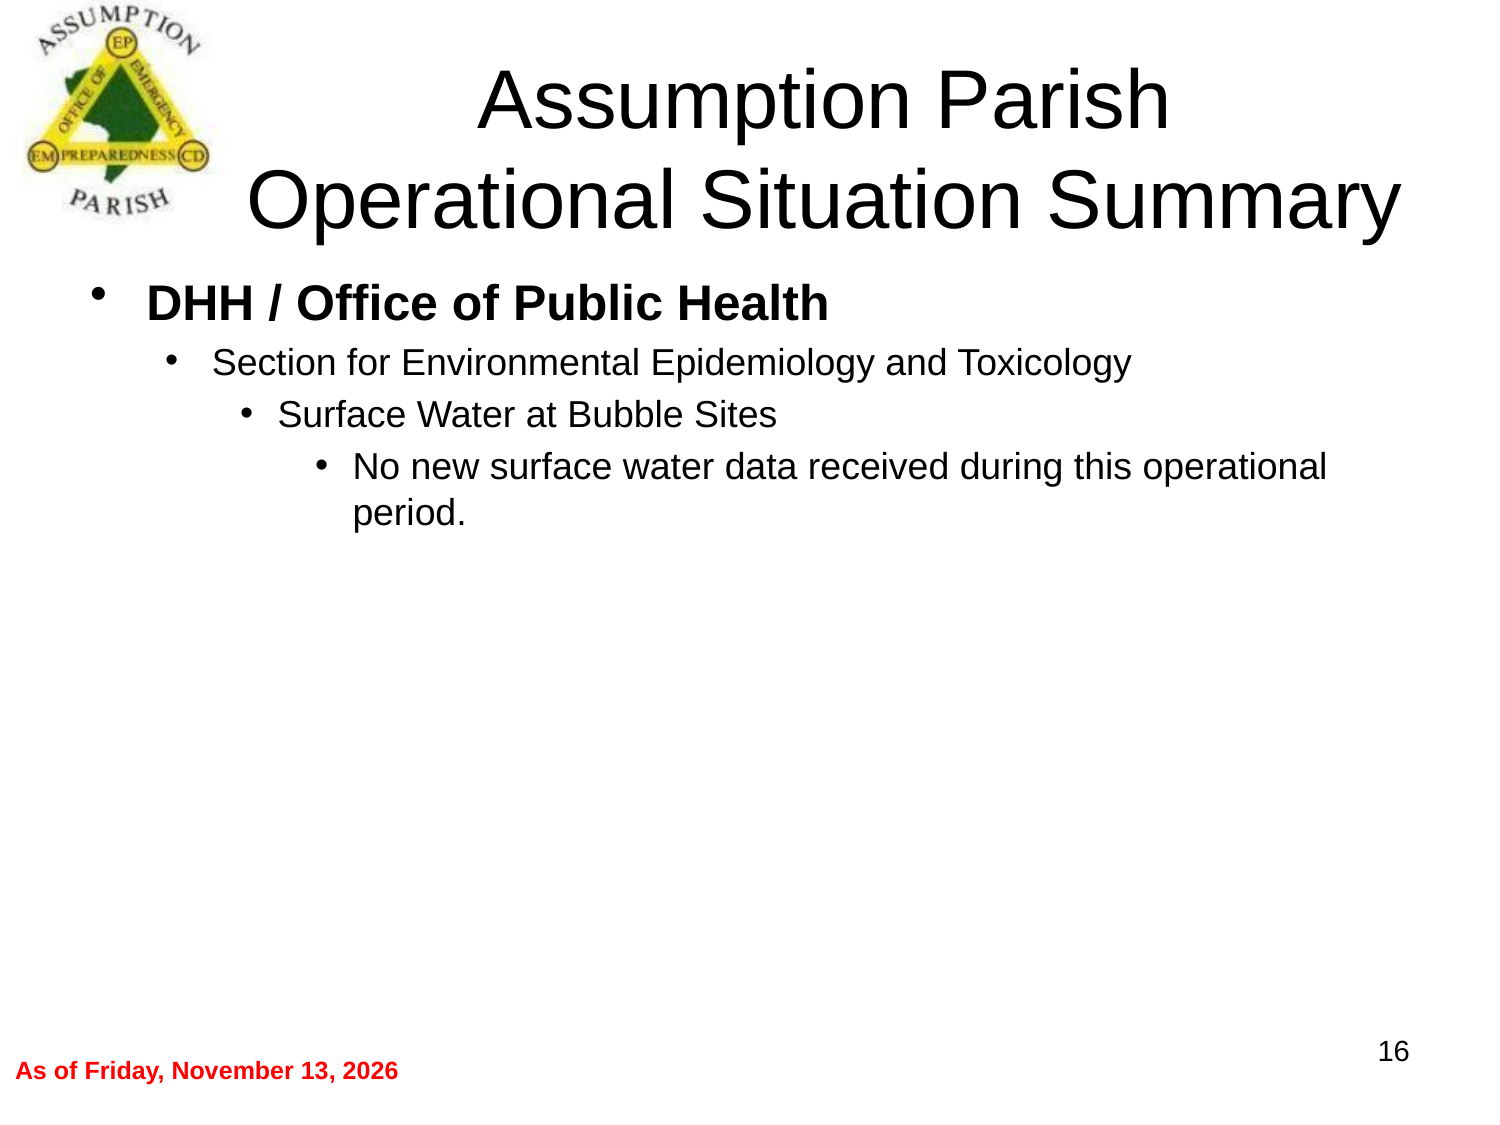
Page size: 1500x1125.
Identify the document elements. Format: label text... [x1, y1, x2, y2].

title Assumption Parish Operational Situation Summary [229, 37, 1500, 225]
picture [0, 0, 226, 229]
slide_number 16 [1074, 1024, 1426, 1103]
list DHH / Office of Public Health Section for Environmental Epidemiology and Toxicology Surface Water at Bubble Sites No new surface water data received during this operational period. [75, 262, 1425, 1002]
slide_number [0, 1046, 651, 1125]
